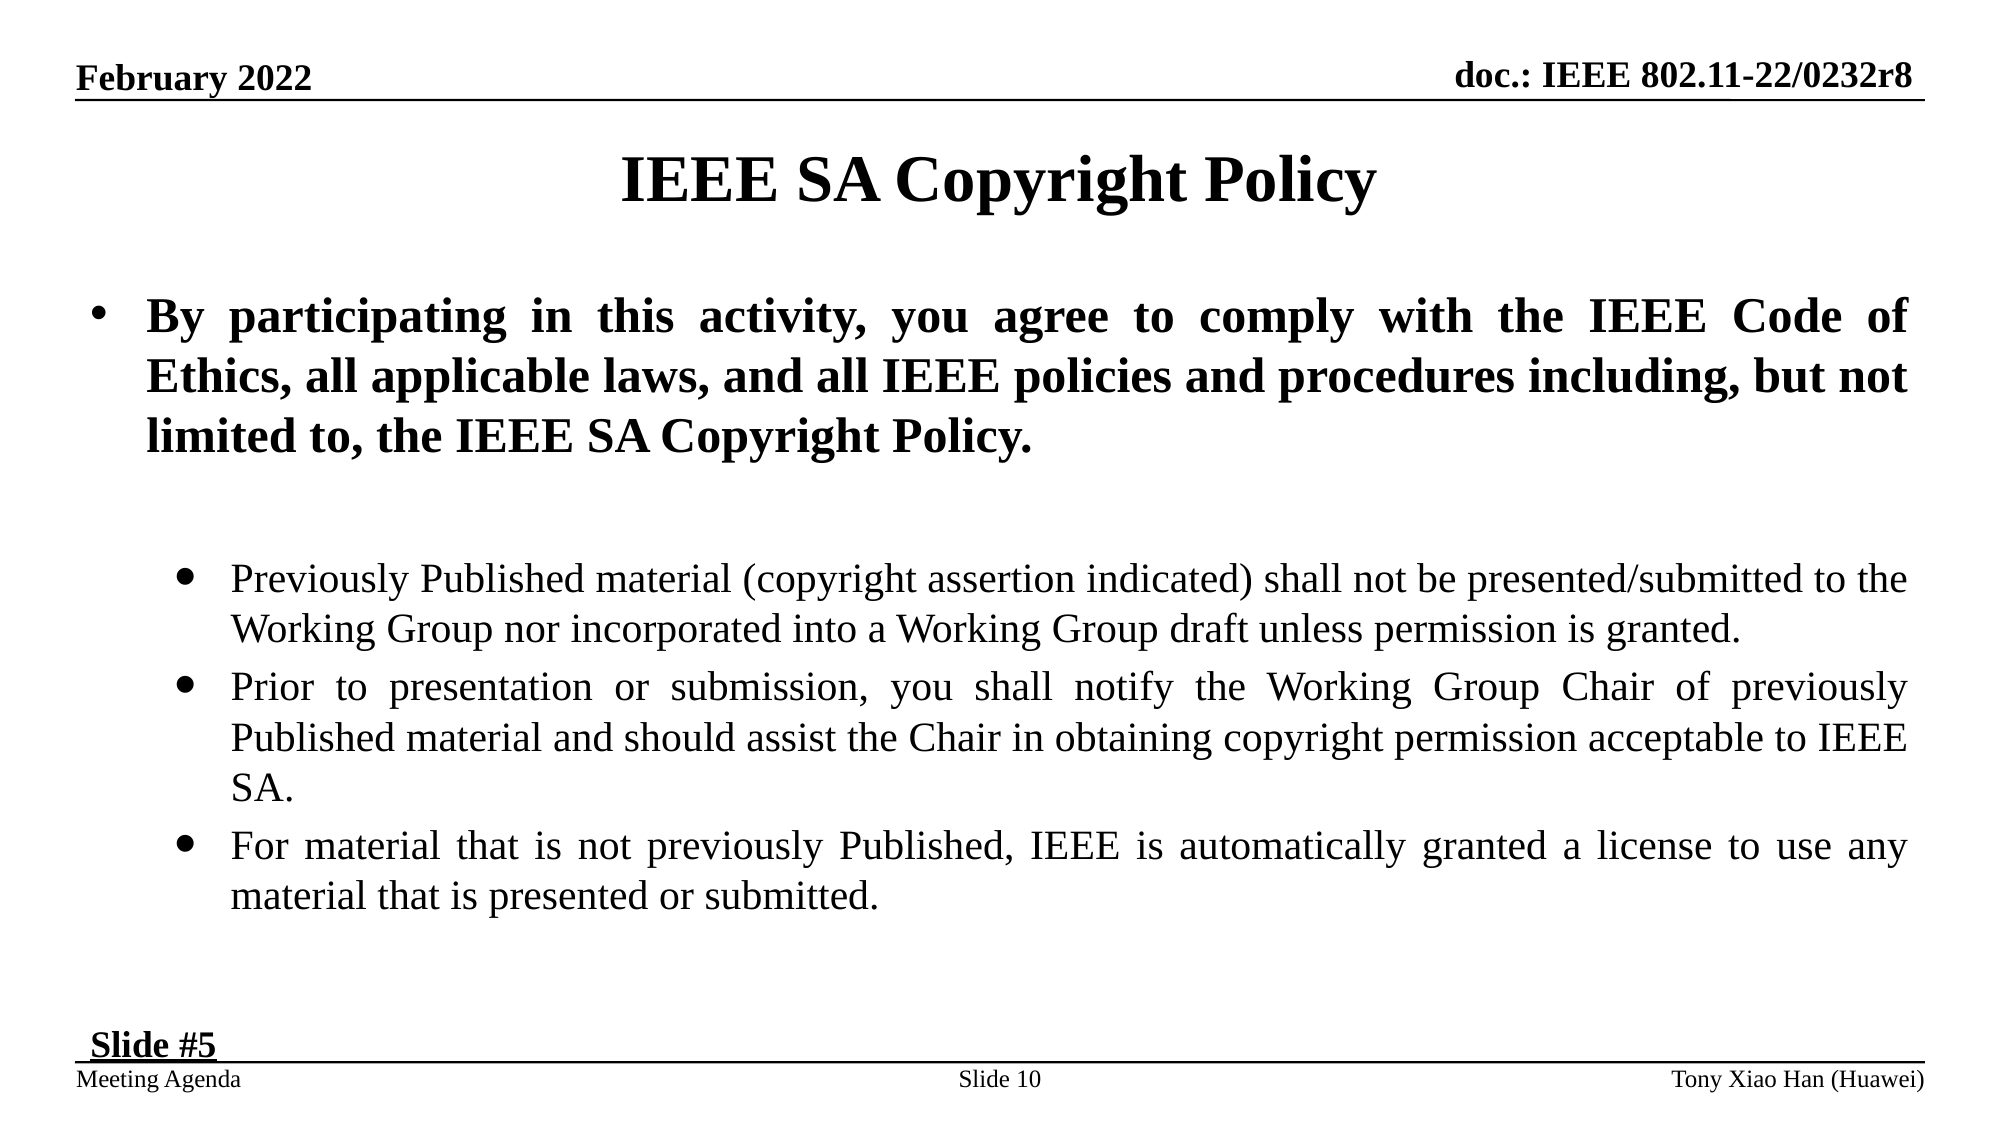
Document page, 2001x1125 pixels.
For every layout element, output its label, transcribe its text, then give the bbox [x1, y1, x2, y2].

text_box Slide #5 [75, 1012, 232, 1073]
list By participating in this activity, you agree to comply with the IEEE Code of Ethics, all applicable laws, and all IEEE policies and procedures including, but not limited to, the IEEE SA Copyright Policy. Previously Published material (copyright assertion indicated) shall not be presented/submitted to the Working Group nor incorporated into a Working Group draft unless permission is granted. Prior to presentation or submission, you shall notify the Working Group Chair of previously Published material and should assist the Chair in obtaining copyright permission acceptable to IEEE SA. For material that is not previously Published, IEEE is automatically granted a license to use any material that is presented or submitted. [75, 275, 1925, 1038]
text_box IEEE SA Copyright Policy [362, 87, 1638, 263]
